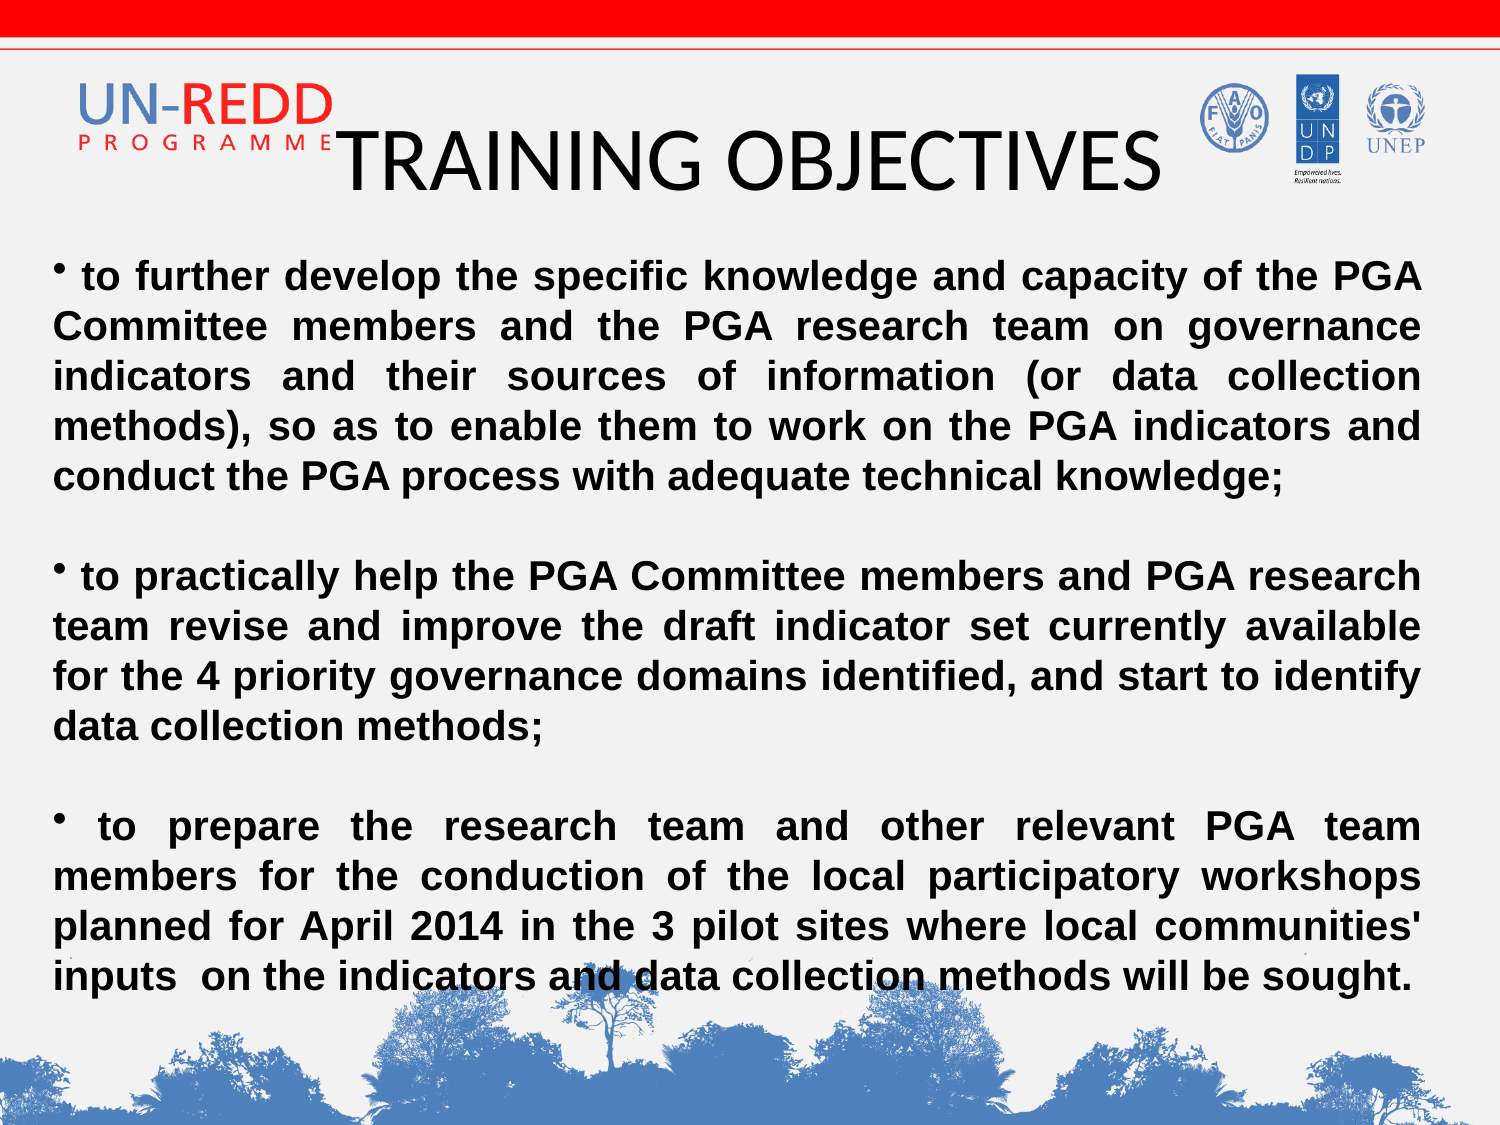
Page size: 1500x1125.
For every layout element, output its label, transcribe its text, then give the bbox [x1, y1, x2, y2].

picture [74, 74, 345, 155]
picture [0, 821, 1500, 1125]
text_box to further develop the specific knowledge and capacity of the PGA Committee members and the PGA research team on governance indicators and their sources of information (or data collection methods), so as to enable them to work on the PGA indicators and conduct the PGA process with adequate technical knowledge; to practically help the PGA Committee members and PGA research team revise and improve the draft indicator set currently available for the 4 priority governance domains identified, and start to identify data collection methods; to prepare the research team and other relevant PGA team members for the conduction of the local participatory workshops planned for April 2014 in the 3 pilot sites where local communities' inputs on the indicators and data collection methods will be sought. [37, 241, 1438, 1007]
title TRAINING OBJECTIVES [75, 75, 1425, 233]
